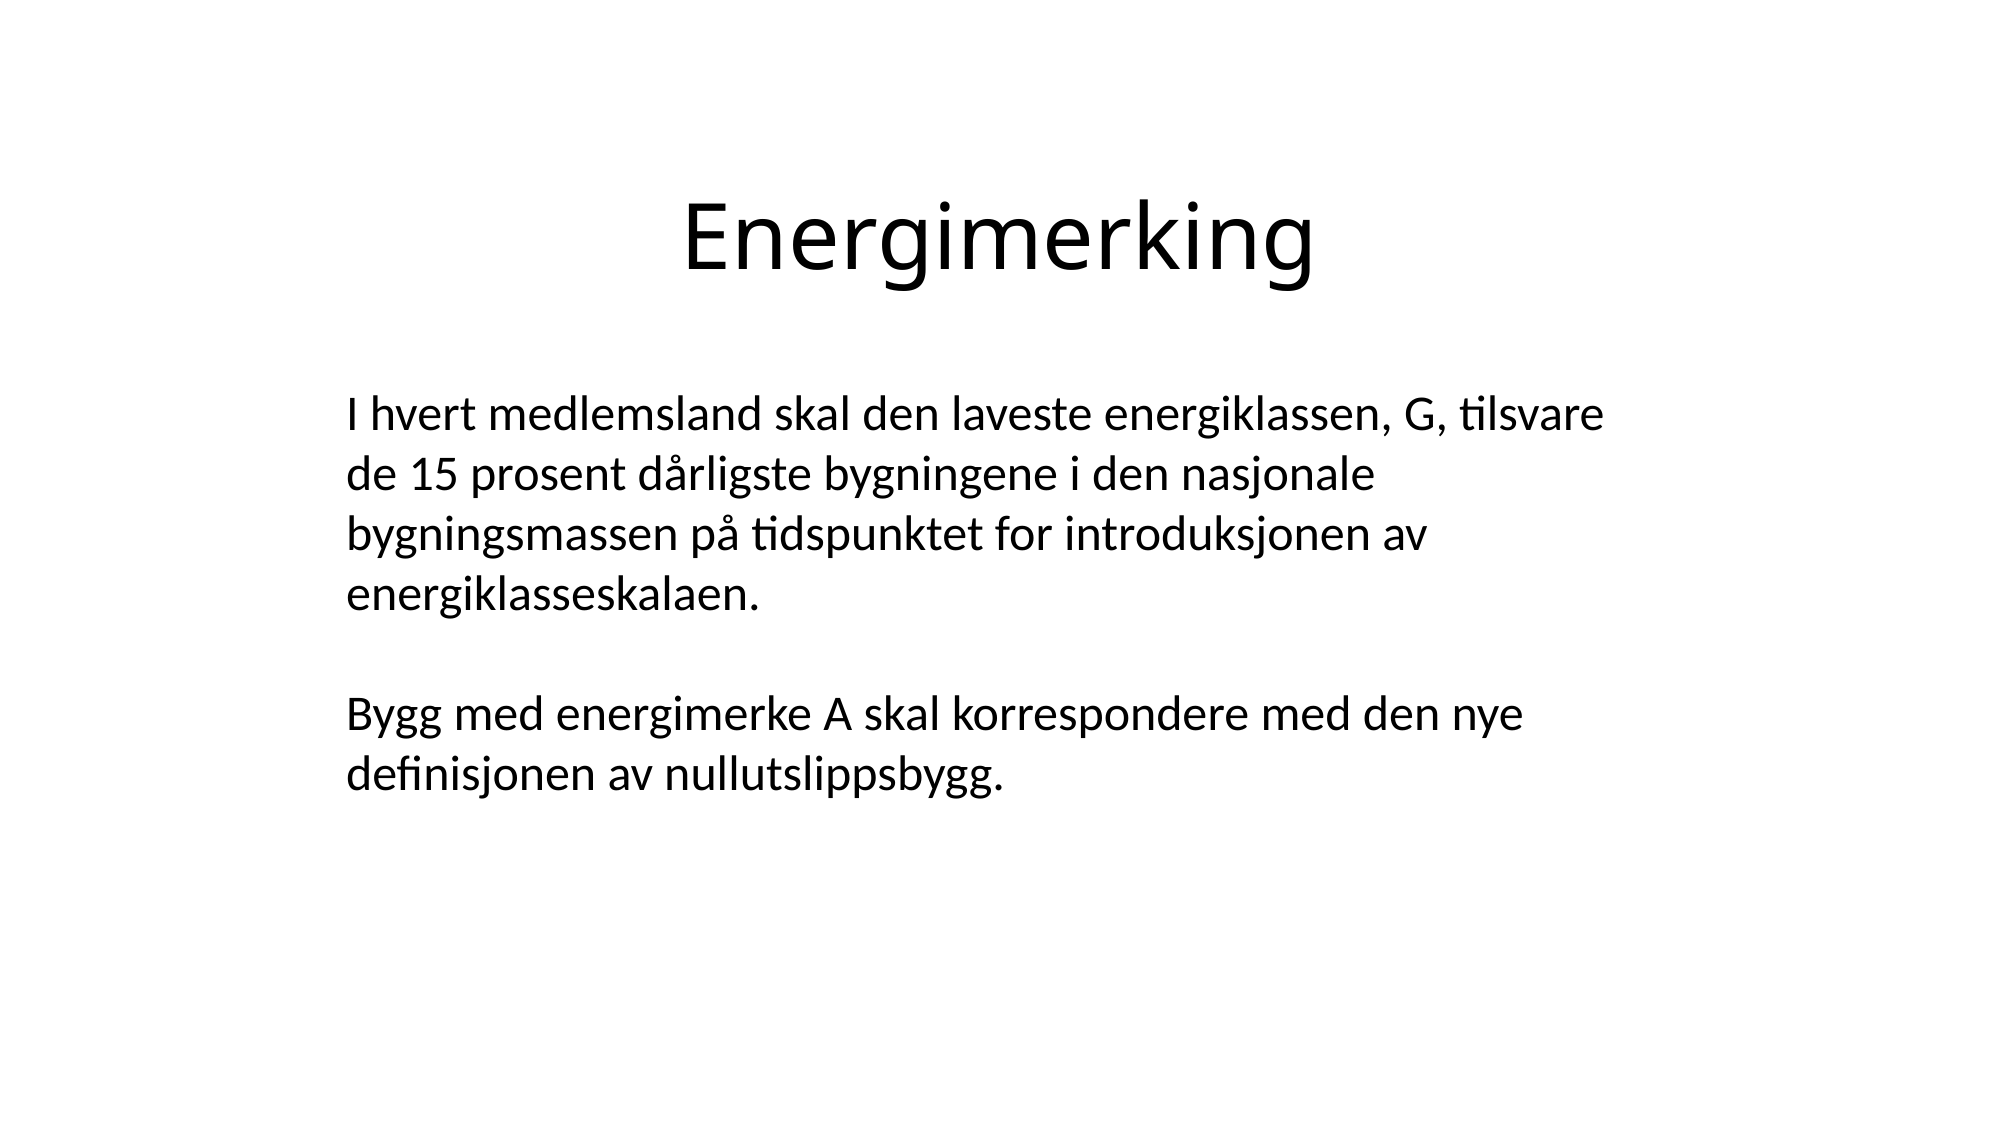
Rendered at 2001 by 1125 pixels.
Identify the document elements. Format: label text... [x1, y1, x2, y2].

text_box I hvert medlemsland skal den laveste energiklassen, G, tilsvare de 15 prosent dårligste bygningene i den nasjonale bygningsmassen på tidspunktet for introduksjonen av energiklasseskalaen. Bygg med energimerke A skal korrespondere med den nye definisjonen av nullutslippsbygg. [331, 372, 1669, 808]
title Energimerking [137, 130, 1863, 349]
